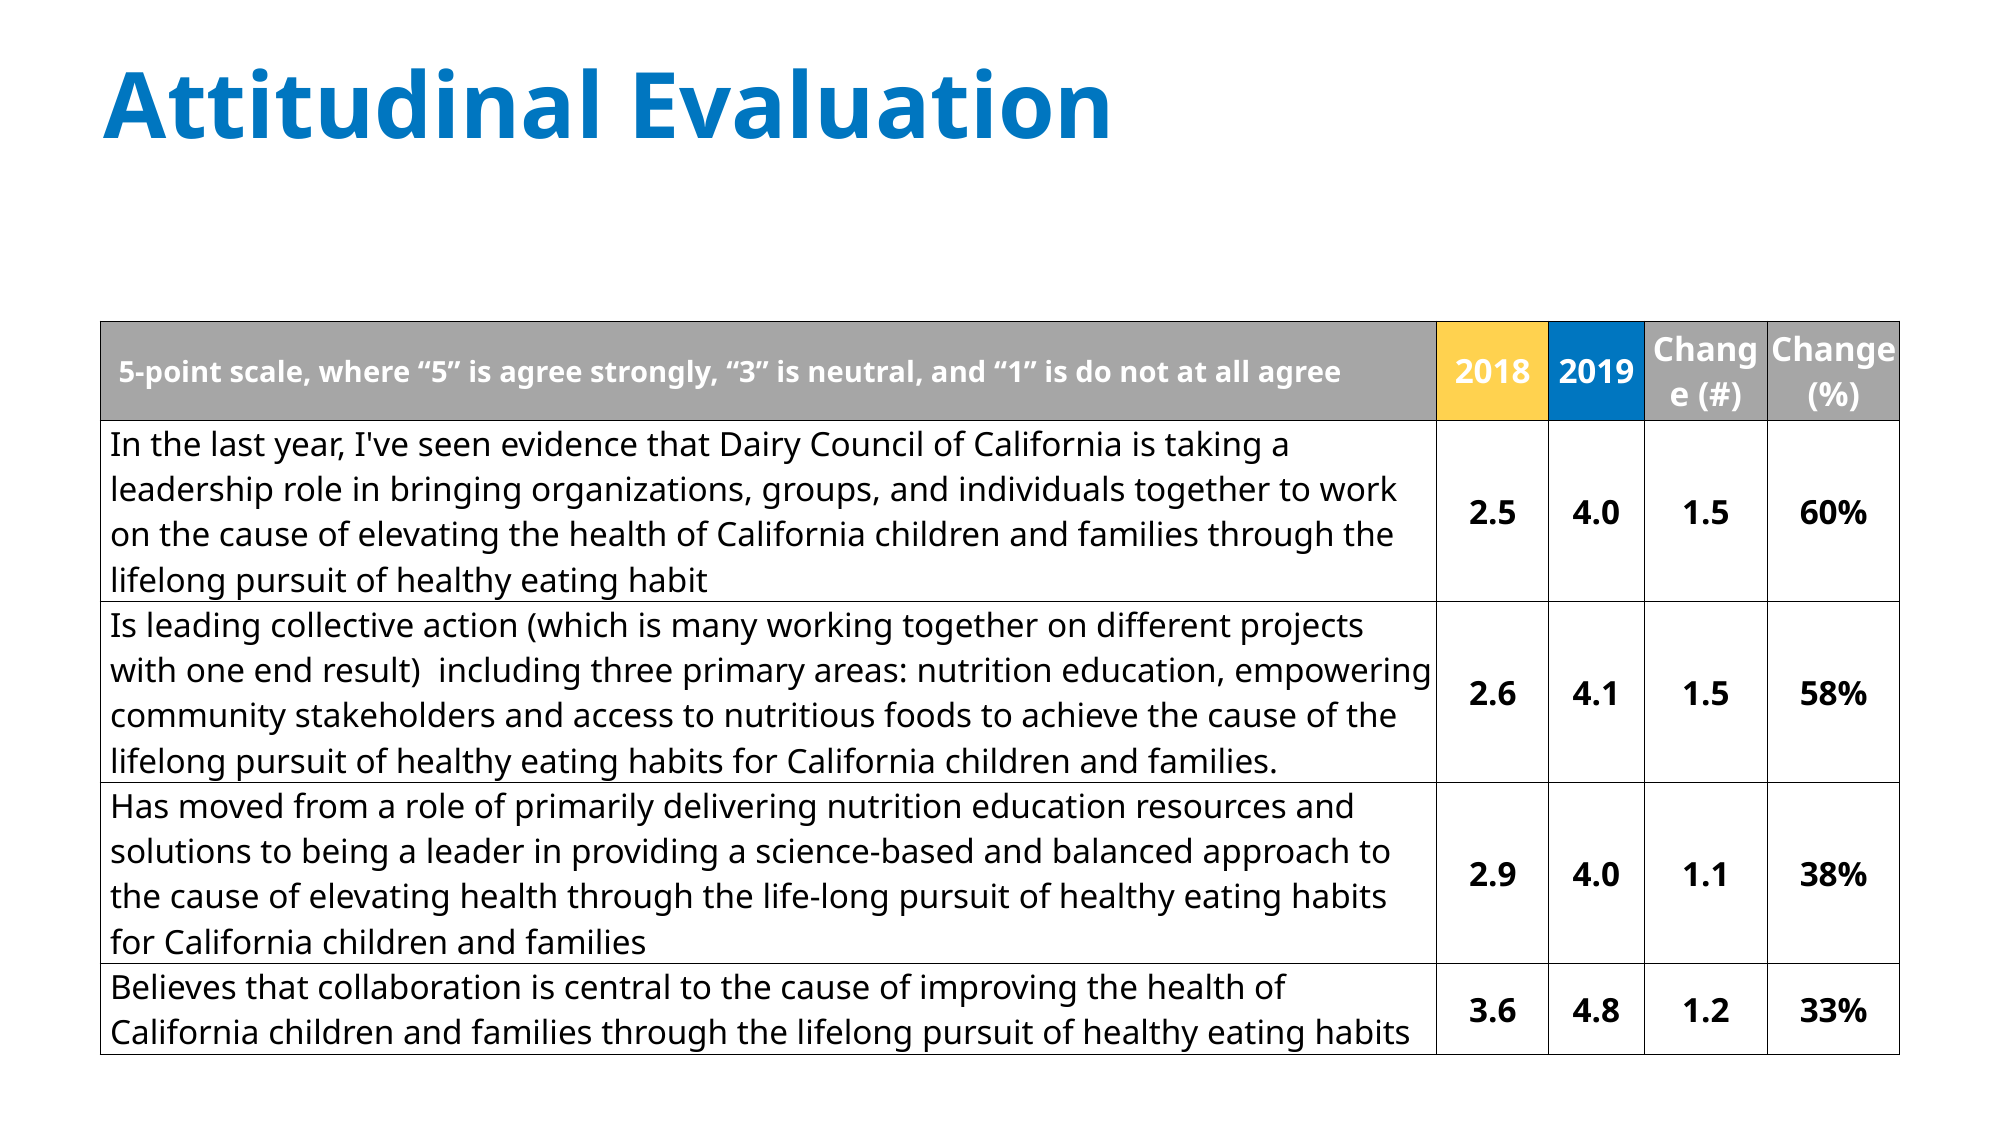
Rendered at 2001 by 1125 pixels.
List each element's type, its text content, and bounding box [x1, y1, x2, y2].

table_cell Is leading collective action (which is many working together on different projects with one end result) including three primary areas: nutrition education, empowering community stakeholders and access to nutritious foods to achieve the cause of the lifelong pursuit of healthy eating habits for California children and families. [101, 602, 1436, 782]
table_header Change (%) [1768, 322, 1899, 420]
table_cell 2.9 [1437, 783, 1548, 963]
table_header 2018 [1437, 322, 1548, 420]
table_cell 4.1 [1549, 602, 1644, 782]
title Attitudinal Evaluation [88, 0, 1814, 218]
table_cell 58% [1768, 602, 1899, 782]
table_cell 4.0 [1549, 421, 1644, 601]
table_cell In the last year, I've seen evidence that Dairy Council of California is taking a leadership role in bringing organizations, groups, and individuals together to work on the cause of elevating the health of California children and families through the lifelong pursuit of healthy eating habit [101, 421, 1436, 601]
table_cell Believes that collaboration is central to the cause of improving the health of California children and families through the lifelong pursuit of healthy eating habits [101, 964, 1436, 1054]
table_header 2019 [1549, 322, 1644, 420]
table_cell 1.5 [1645, 421, 1767, 601]
table_cell Has moved from a role of primarily delivering nutrition education resources and solutions to being a leader in providing a science-based and balanced approach to the cause of elevating health through the life-long pursuit of healthy eating habits for California children and families [101, 783, 1436, 963]
table_cell 3.6 [1437, 964, 1548, 1054]
table_cell 1.2 [1645, 964, 1767, 1054]
table_cell 1.5 [1645, 602, 1767, 782]
table_cell 1.1 [1645, 783, 1767, 963]
table_cell 2.5 [1437, 421, 1548, 601]
table_cell 38% [1768, 783, 1899, 963]
table_cell 4.0 [1549, 783, 1644, 963]
table_cell 2.6 [1437, 602, 1548, 782]
table_cell 33% [1768, 964, 1899, 1054]
table_cell 60% [1768, 421, 1899, 601]
table_cell 4.8 [1549, 964, 1644, 1054]
table_header Change (#) [1645, 322, 1767, 420]
table_header 5-point scale, where “5” is agree strongly, “3” is neutral, and “1” is do not at all agree [101, 322, 1436, 420]
